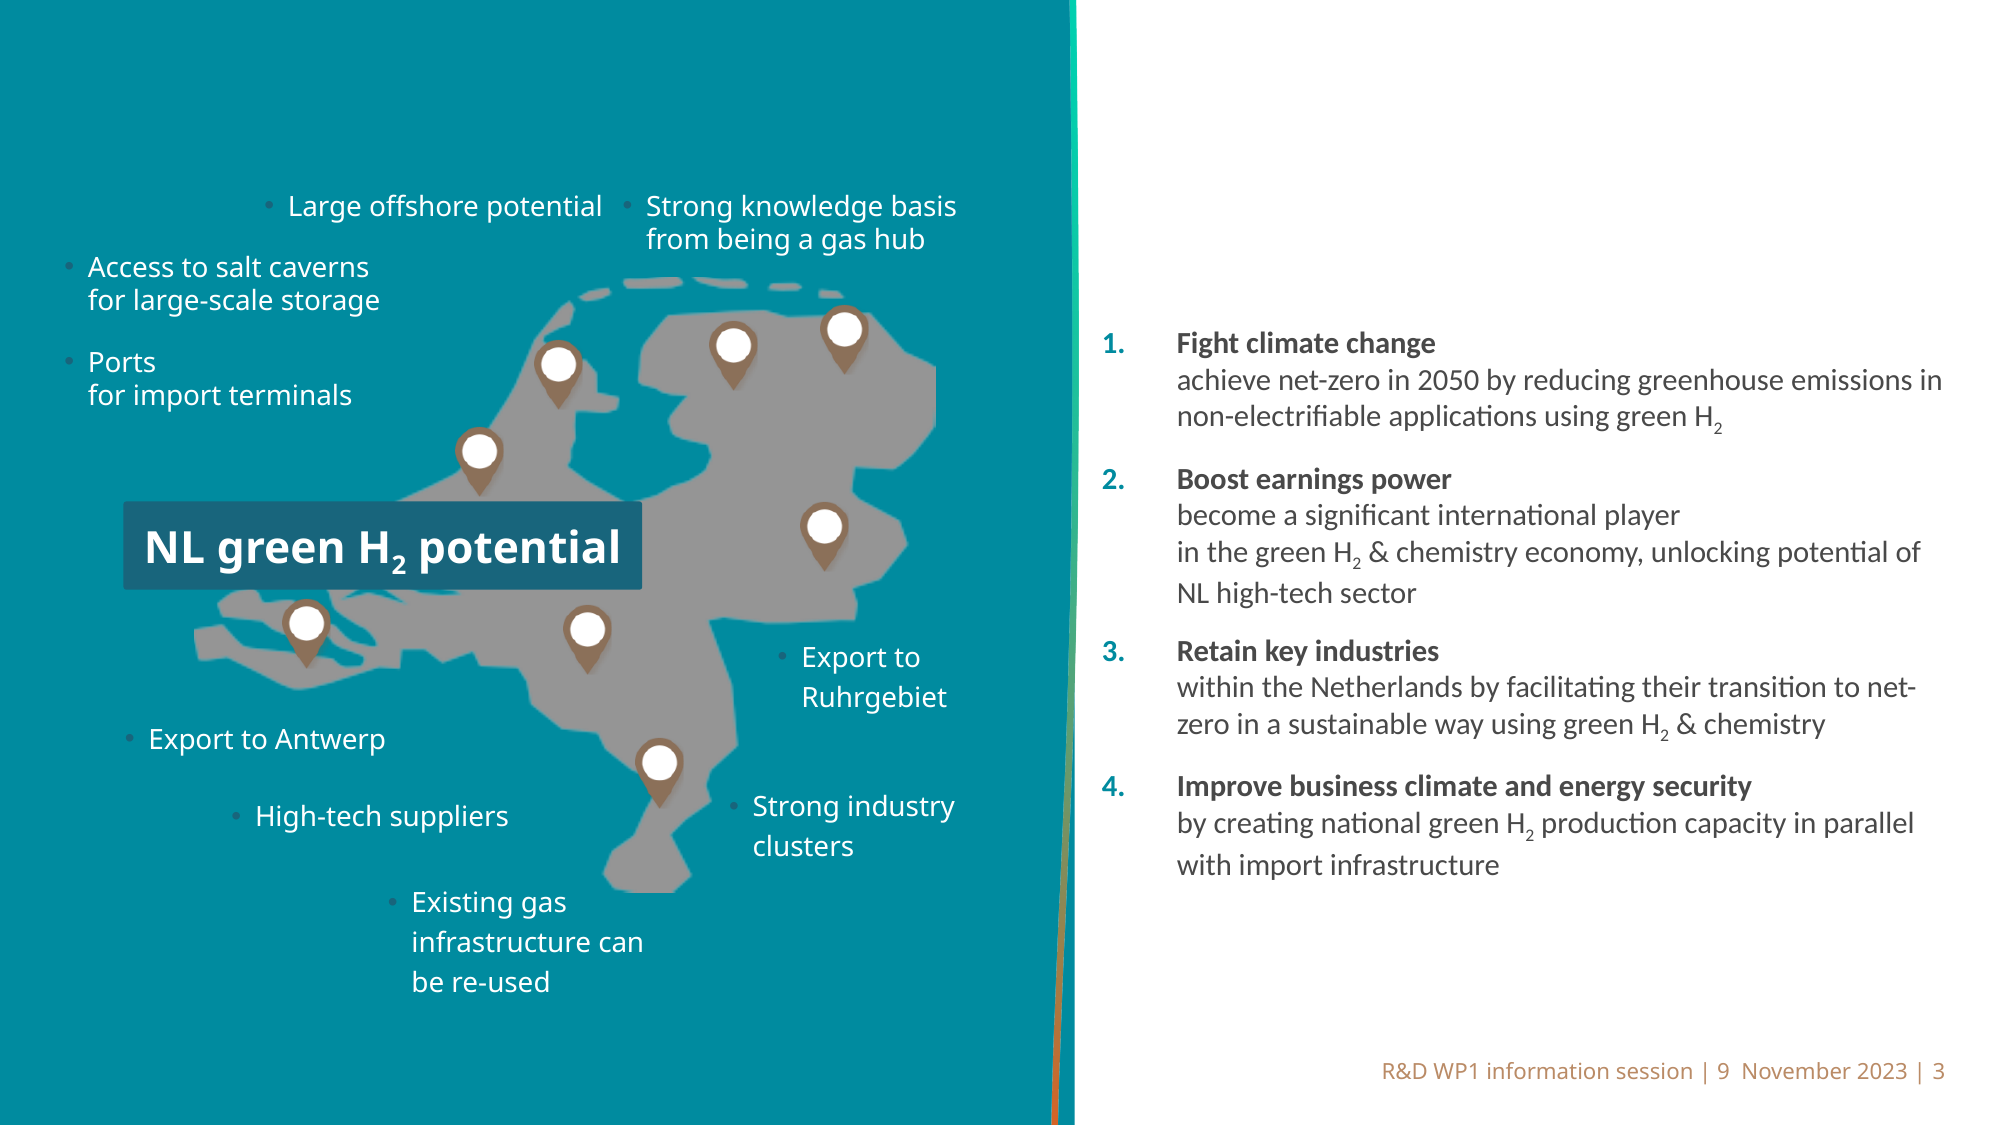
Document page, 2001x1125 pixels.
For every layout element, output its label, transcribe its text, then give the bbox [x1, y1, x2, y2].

text_box Export to Antwerp [124, 707, 194, 762]
text_box Strong knowledge basis from being a gas hub [622, 180, 979, 263]
picture [194, 0, 1697, 1125]
text_box NL green H2 potential [122, 500, 194, 591]
text_box Export to Ruhrgebiet [936, 625, 1015, 721]
text_box Strong industry clusters [936, 774, 1024, 870]
text_box Existing gas infrastructure can be re-used [387, 893, 667, 1006]
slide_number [1282, 1042, 1946, 1103]
list Fight climate change achieve net-zero in 2050 by reducing greenhouse emissions in non-electrifiable applications using green H2 Boost earnings power become a significant international player in the green H2 & chemistry economy, unlocking potential of NL high-tech sector Retain key industries within the Netherlands by facilitating their transition to net-zero in a sustainable way using green H2 & chemistry Improve business climate and energy security by creating national green H2 production capacity in parallel with import infrastructure [1101, 161, 1946, 1043]
text_box Large offshore potential Access to salt caverns for large-scale storage Ports for import terminals [64, 120, 636, 419]
